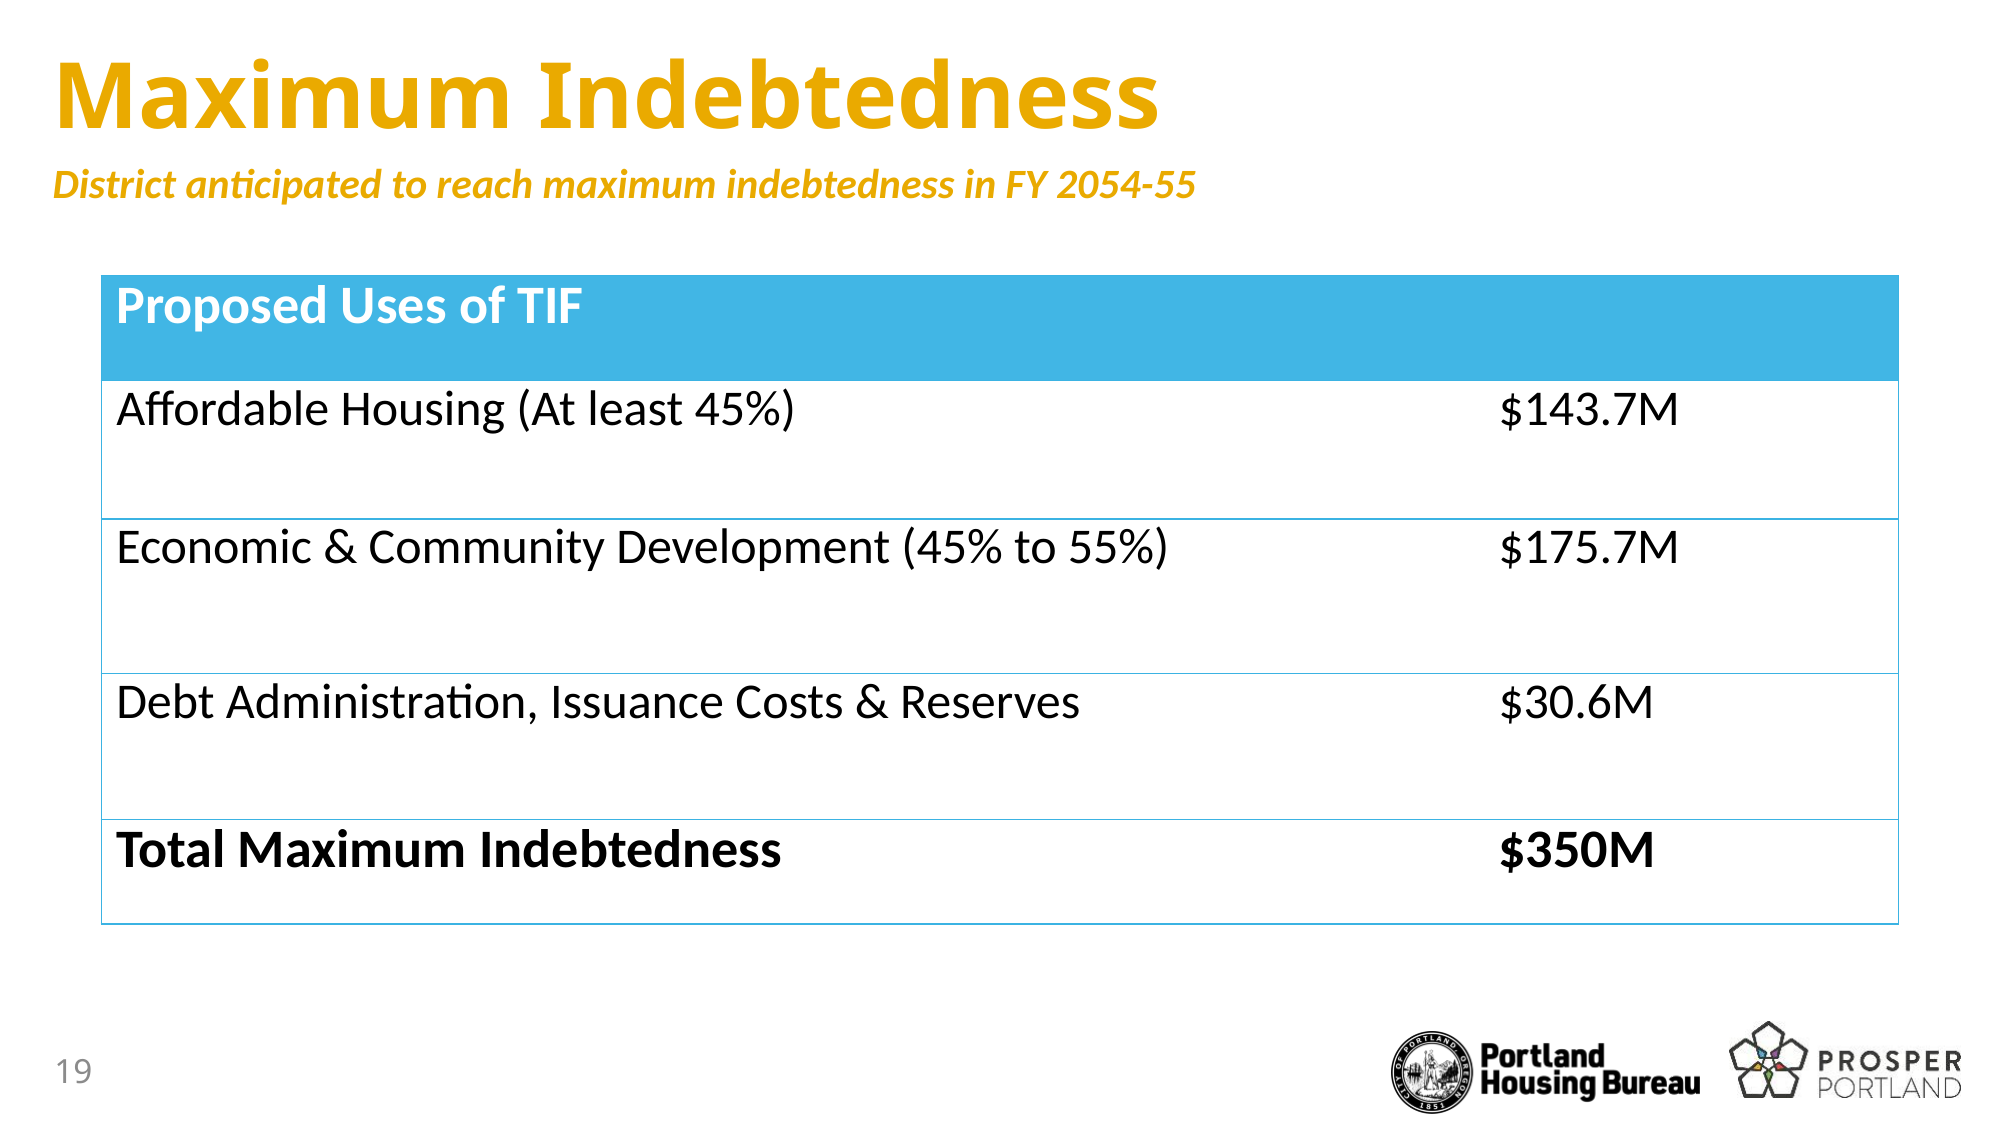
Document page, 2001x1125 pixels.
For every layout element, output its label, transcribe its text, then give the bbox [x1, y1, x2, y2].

title Maximum Indebtedness [37, 28, 1963, 154]
footer 19 [39, 1042, 1386, 1103]
picture [1391, 1031, 1700, 1114]
picture [1729, 1021, 1961, 1098]
table_cell $30.6M [1483, 674, 1898, 819]
table_cell $175.7M [1483, 520, 1898, 673]
table_cell $143.7M [1483, 381, 1898, 518]
table_header Proposed Uses of TIF [102, 276, 1898, 380]
table_cell Debt Administration, Issuance Costs & Reserves [102, 674, 1483, 819]
table_cell Affordable Housing (At least 45%) [102, 381, 1483, 518]
text_box District anticipated to reach maximum indebtedness in FY 2054-55 [37, 149, 1713, 214]
table_cell Total Maximum Indebtedness [102, 820, 1483, 923]
table_cell Economic & Community Development (45% to 55%) [102, 520, 1483, 673]
table_cell $350M [1483, 820, 1898, 923]
